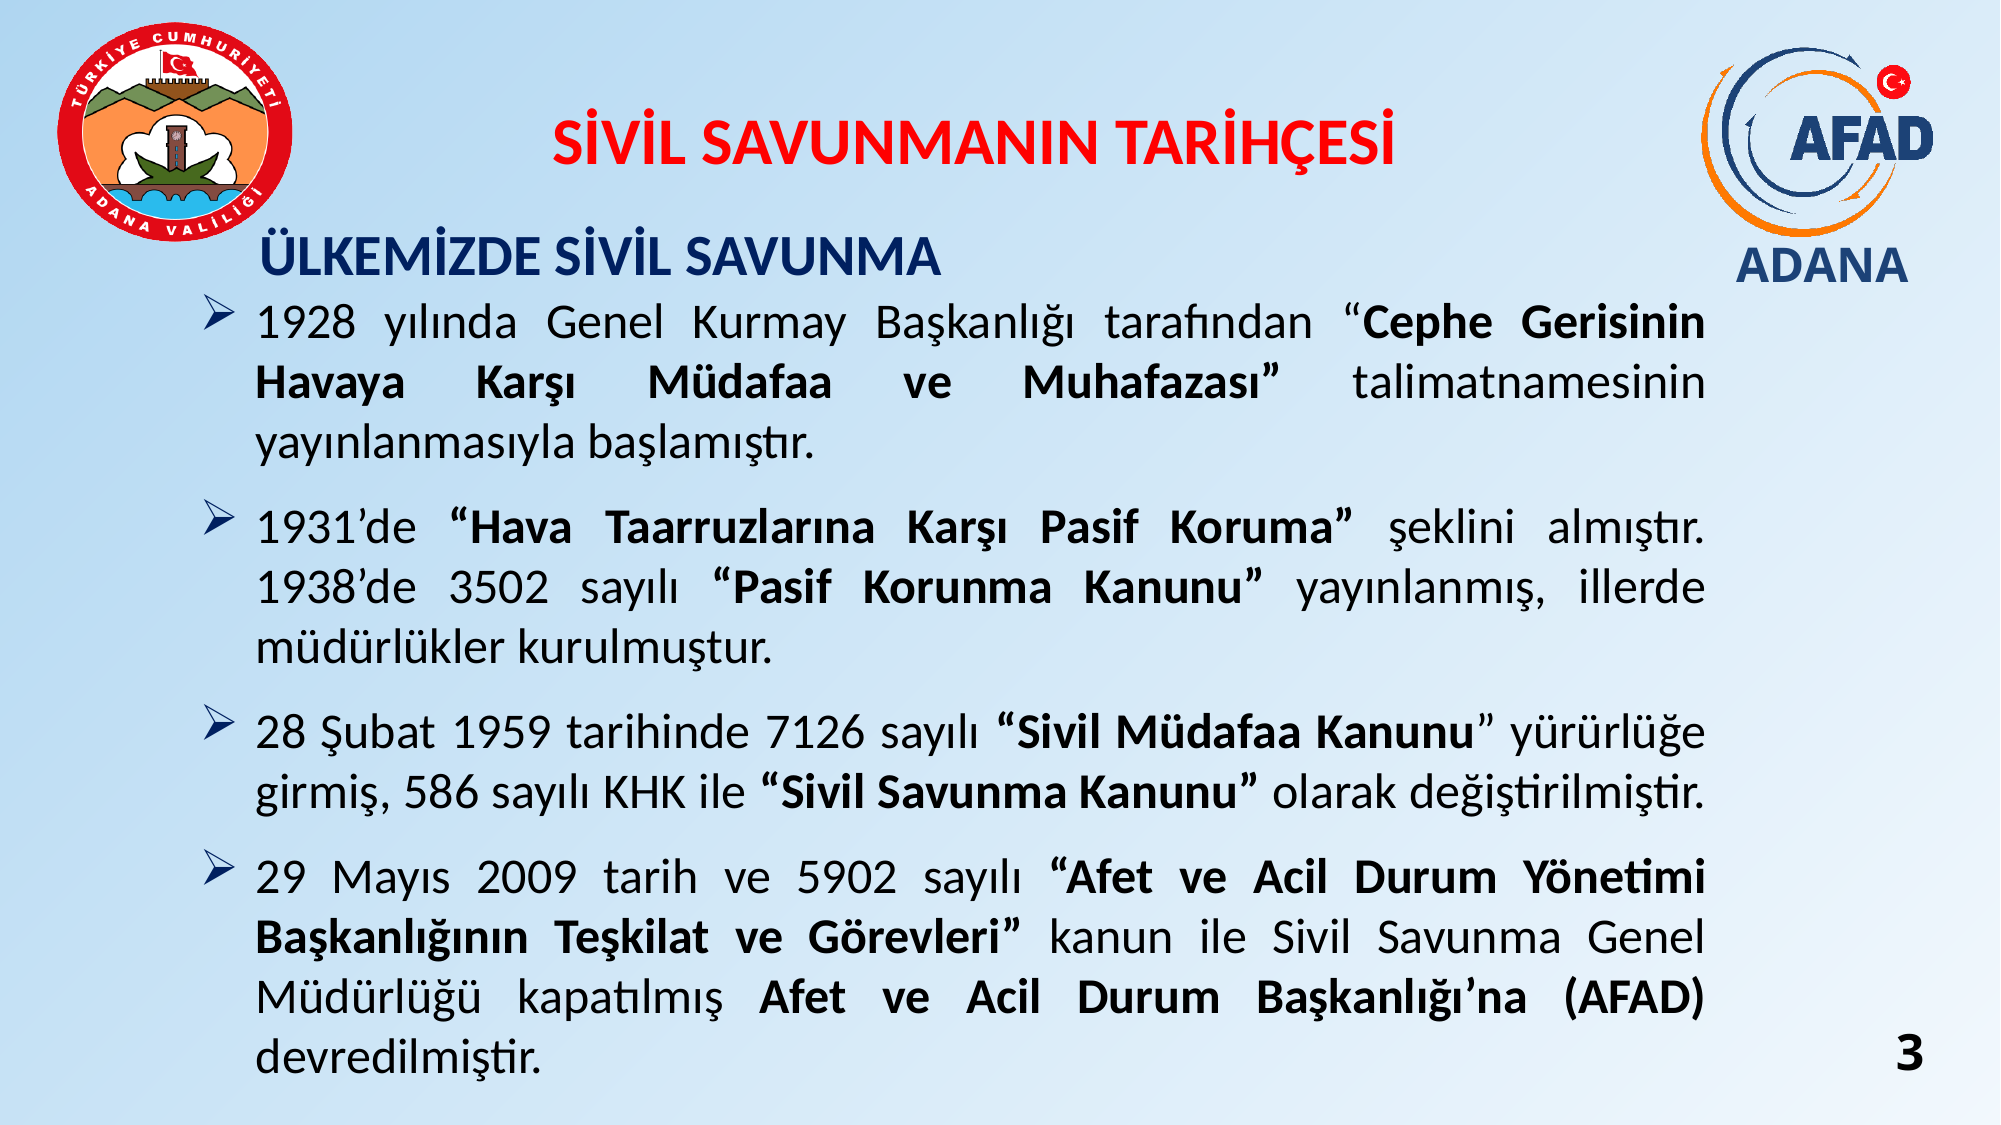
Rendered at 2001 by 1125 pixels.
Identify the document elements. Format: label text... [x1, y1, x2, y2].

text_box ADANA [1722, 226, 1974, 299]
text_box SİVİL SAVUNMANIN TARİHÇESİ [297, 90, 1653, 185]
text_box ÜLKEMİZDE SİVİL SAVUNMA 1928 yılında Genel Kurmay Başkanlığı tarafından “Cephe Gerisinin Havaya Karşı Müdafaa ve Muhafazası” talimatnamesinin yayınlanmasıyla başlamıştır. 1931’de “Hava Taarruzlarına Karşı Pasif Koruma” şeklini almıştır. 1938’de 3502 sayılı “Pasif Korunma Kanunu” yayınlanmış, illerde müdürlükler kurulmuştur. 28 Şubat 1959 tarihinde 7126 sayılı “Sivil Müdafaa Kanunu” yürürlüğe girmiş, 586 sayılı KHK ile “Sivil Savunma Kanunu” olarak değiştirilmiştir. 29 Mayıs 2009 tarih ve 5902 sayılı “Afet ve Acil Durum Yönetimi Başkanlığının Teşkilat ve Görevleri” kanun ile Sivil Savunma Genel Müdürlüğü kapatılmış Afet ve Acil Durum Başkanlığı’na (AFAD) devredilmiştir. [184, 201, 1722, 1092]
slide_number 2 [1860, 1024, 1940, 1085]
picture [57, 22, 293, 242]
picture [1675, 43, 1955, 242]
